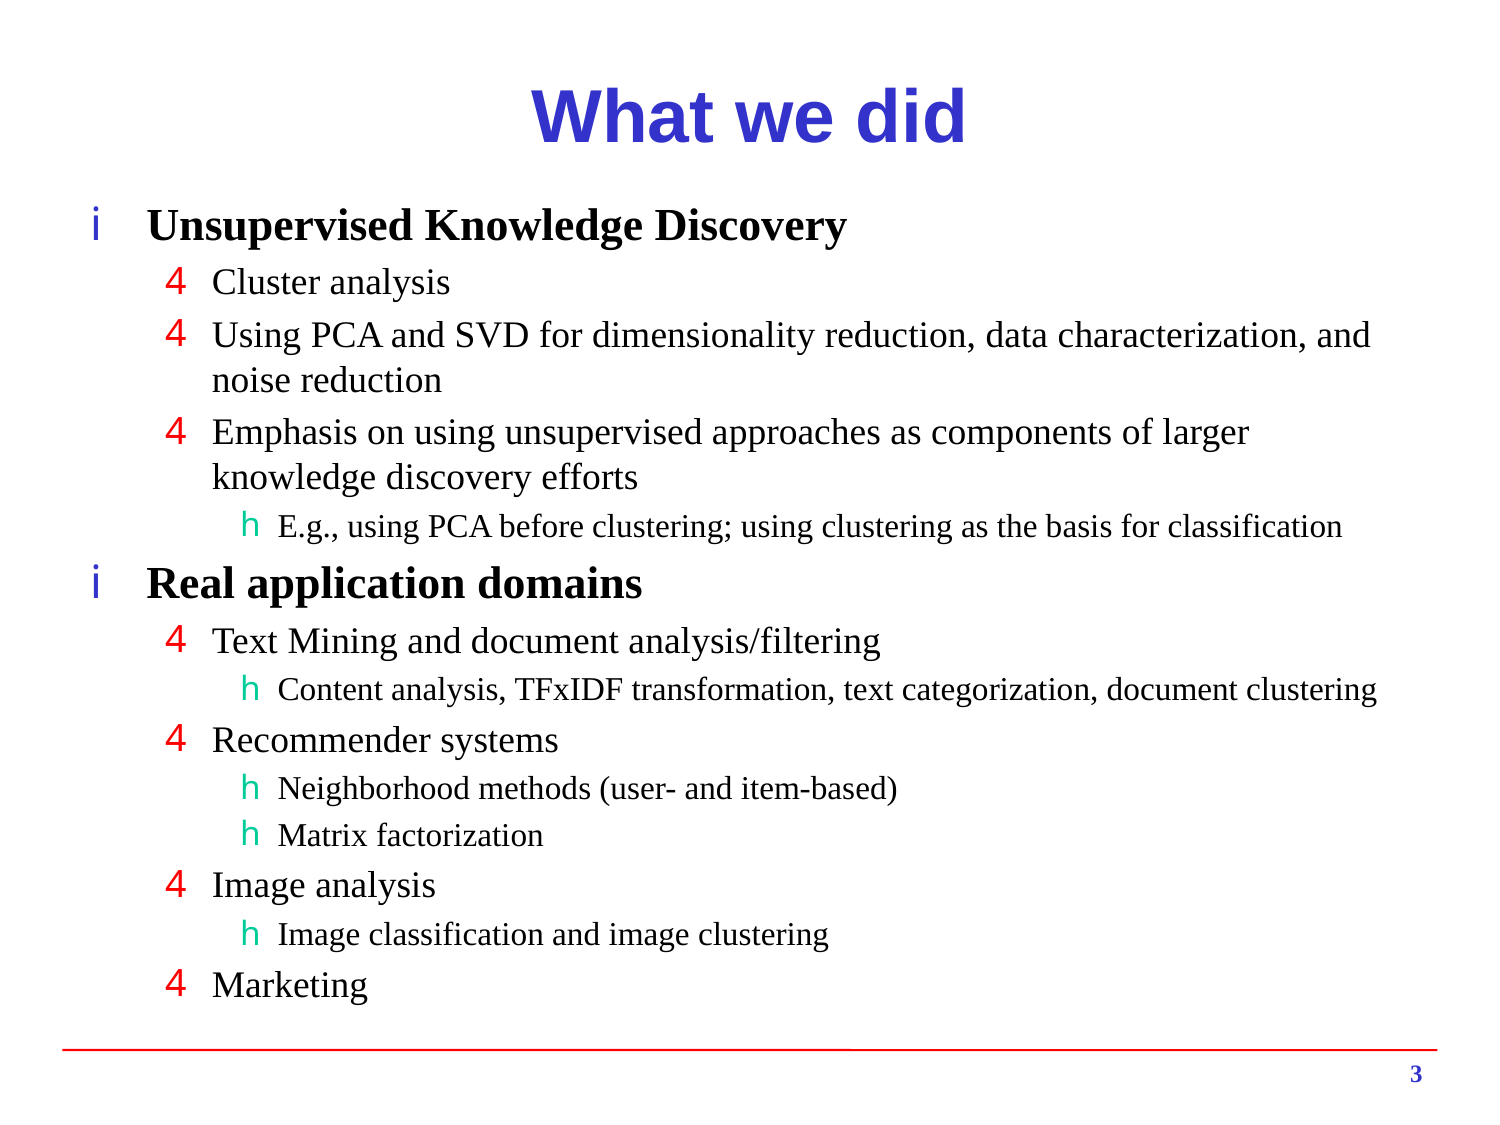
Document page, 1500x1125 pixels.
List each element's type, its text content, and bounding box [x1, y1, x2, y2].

slide_number 3 [1125, 1050, 1438, 1100]
title What we did [75, 62, 1425, 163]
list Unsupervised Knowledge Discovery Cluster analysis Using PCA and SVD for dimensionality reduction, data characterization, and noise reduction Emphasis on using unsupervised approaches as components of larger knowledge discovery efforts E.g., using PCA before clustering; using clustering as the basis for classification Real application domains Text Mining and document analysis/filtering Content analysis, TFxIDF transformation, text categorization, document clustering Recommender systems Neighborhood methods (user- and item-based) Matrix factorization Image analysis Image classification and image clustering Marketing [75, 187, 1425, 1026]
